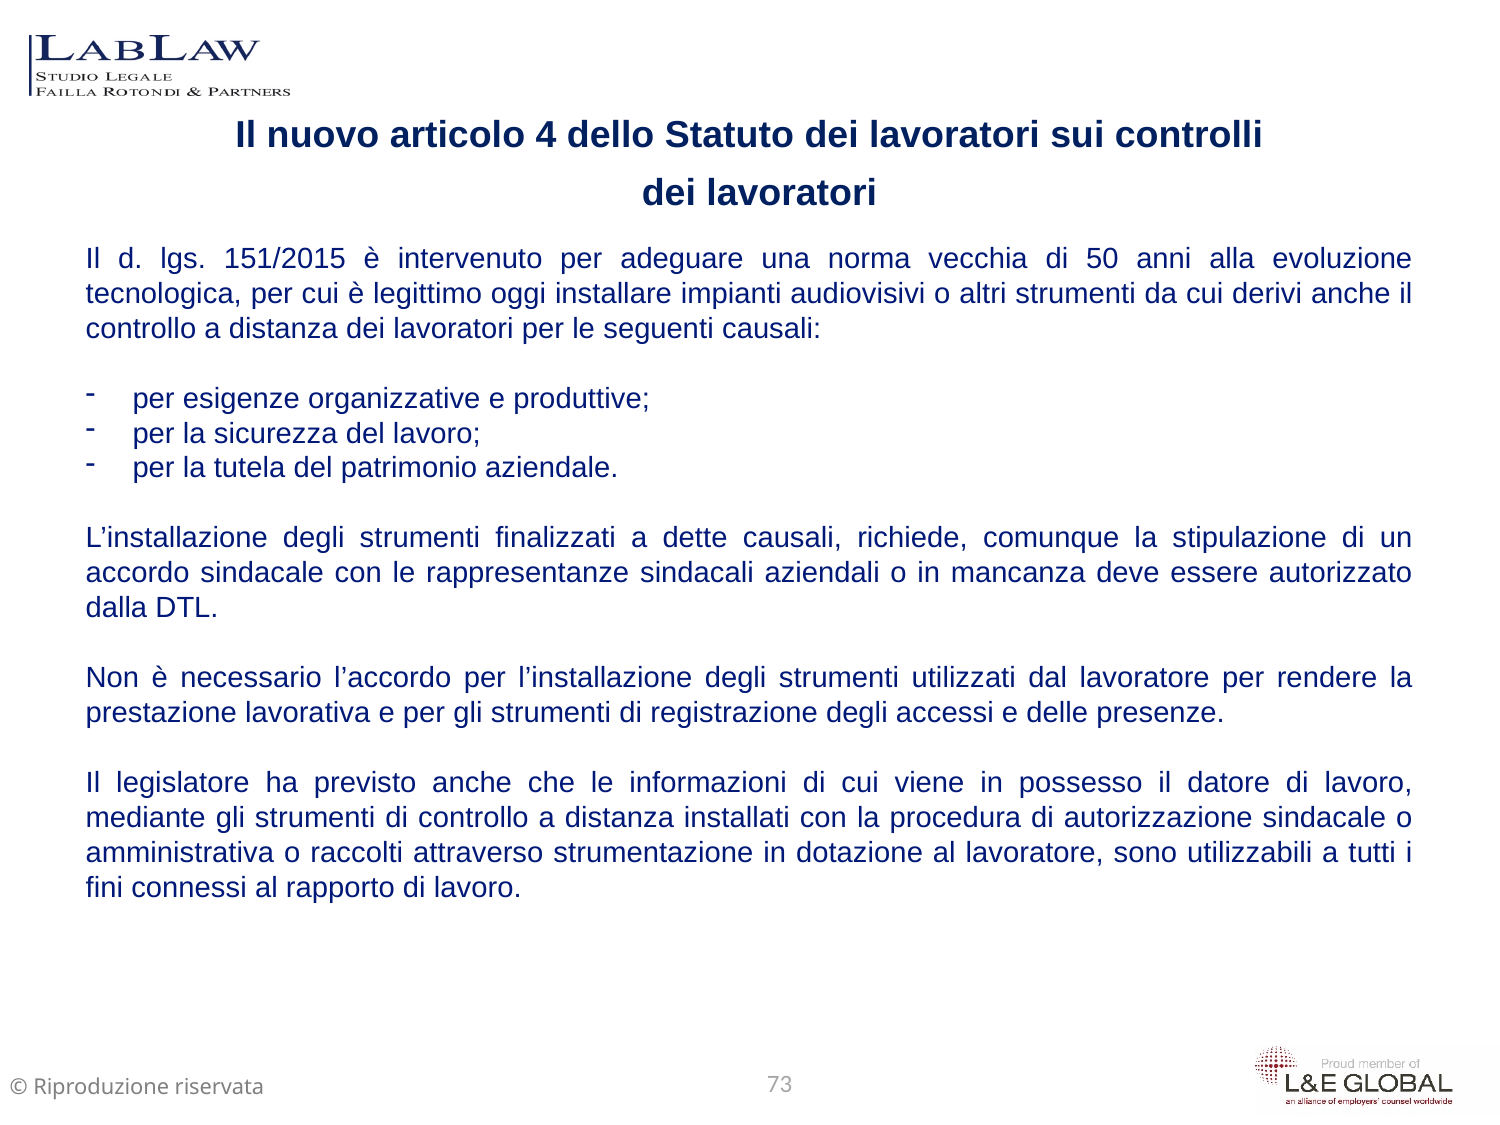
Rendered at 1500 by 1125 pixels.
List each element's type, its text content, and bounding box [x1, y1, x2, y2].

text_box Il d. lgs. 151/2015 è intervenuto per adeguare una norma vecchia di 50 anni alla evoluzione tecnologica, per cui è legittimo oggi installare impianti audiovisivi o altri strumenti da cui derivi anche il controllo a distanza dei lavoratori per le seguenti causali: per esigenze organizzative e produttive; per la sicurezza del lavoro; per la tutela del patrimonio aziendale. L’installazione degli strumenti finalizzati a dette causali, richiede, comunque la stipulazione di un accordo sindacale con le rappresentanze sindacali aziendali o in mancanza deve essere autorizzato dalla DTL. Non è necessario l’accordo per l’installazione degli strumenti utilizzati dal lavoratore per rendere la prestazione lavorativa e per gli strumenti di registrazione degli accessi e delle presenze. Il legislatore ha previsto anche che le informazioni di cui viene in possesso il datore di lavoro, mediante gli strumenti di controllo a distanza installati con la procedura di autorizzazione sindacale o amministrativa o raccolti attraverso strumentazione in dotazione al lavoratore, sono utilizzabili a tutti i fini connessi al rapporto di lavoro. [70, 231, 1430, 946]
text_box 73 [726, 1067, 833, 1098]
picture [1255, 1046, 1500, 1116]
text_box Il nuovo articolo 4 dello Statuto dei lavoratori sui controlli dei lavoratori [200, 88, 1300, 221]
text_box [1220, 1009, 1473, 1102]
text_box © Riproduzione riservata [0, 1064, 280, 1106]
picture [29, 34, 290, 96]
